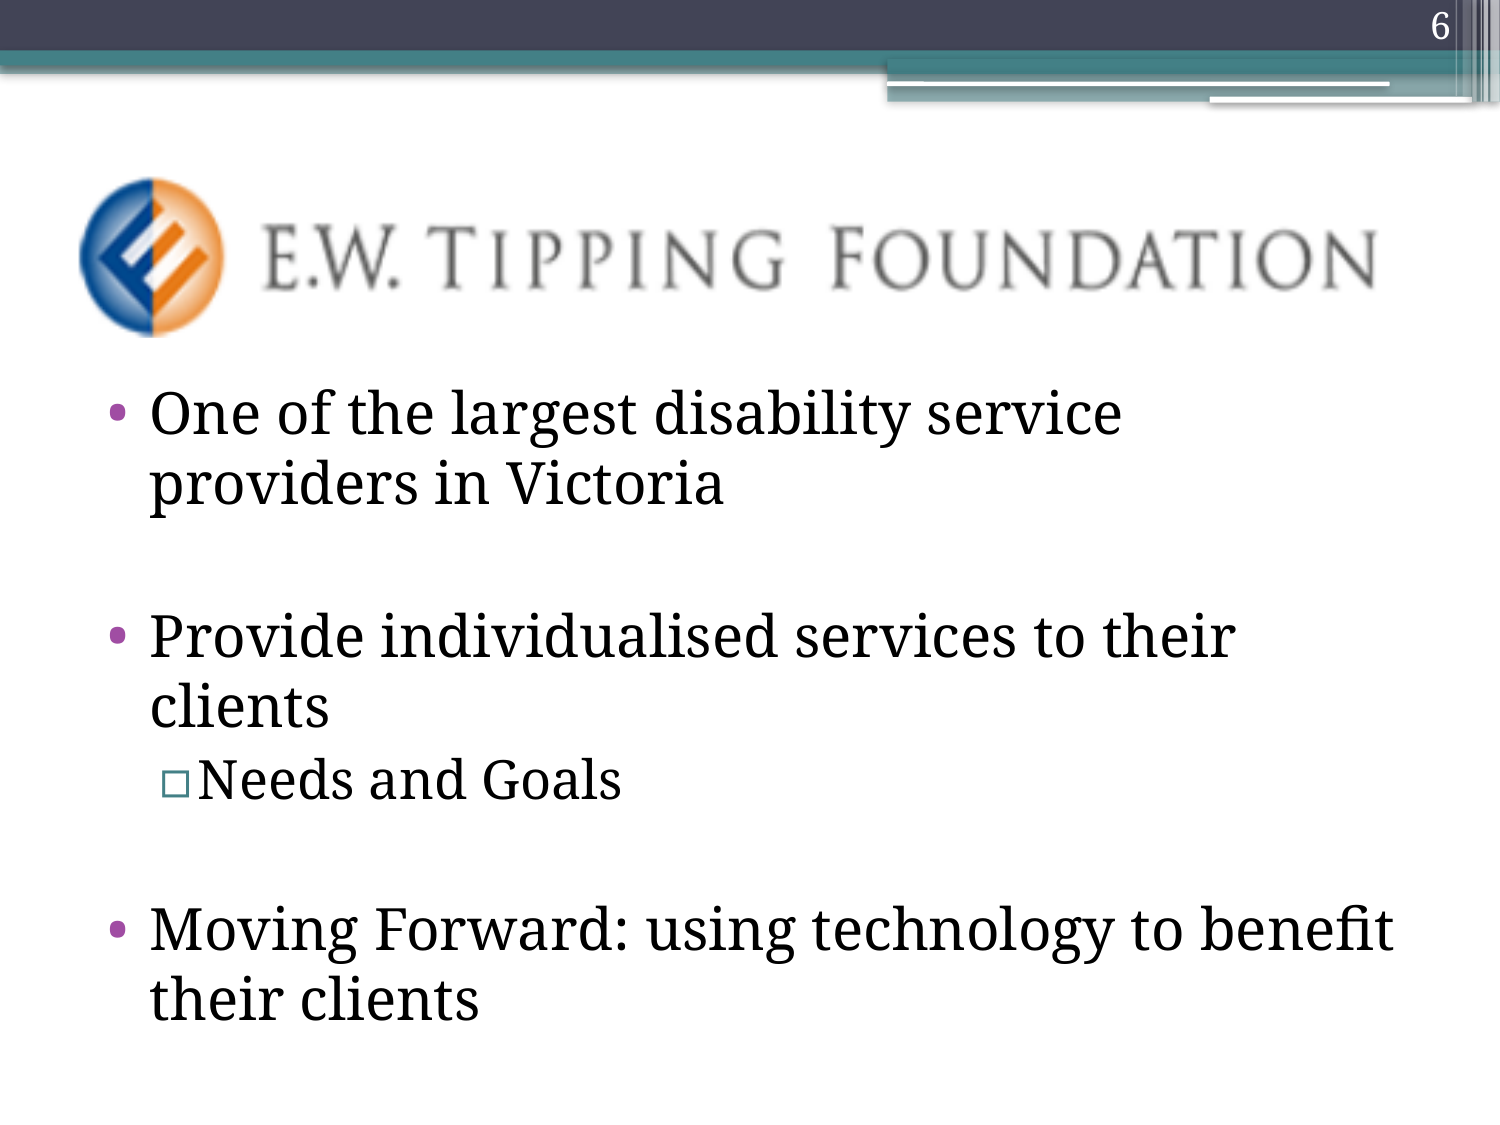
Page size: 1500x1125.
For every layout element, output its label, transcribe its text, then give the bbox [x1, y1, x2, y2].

picture [49, 174, 1413, 338]
list One of the largest disability service providers in Victoria Provide individualised services to their clients Needs and Goals Moving Forward: using technology to benefit their clients [75, 368, 1425, 1079]
slide_number 6 [1341, 0, 1466, 61]
